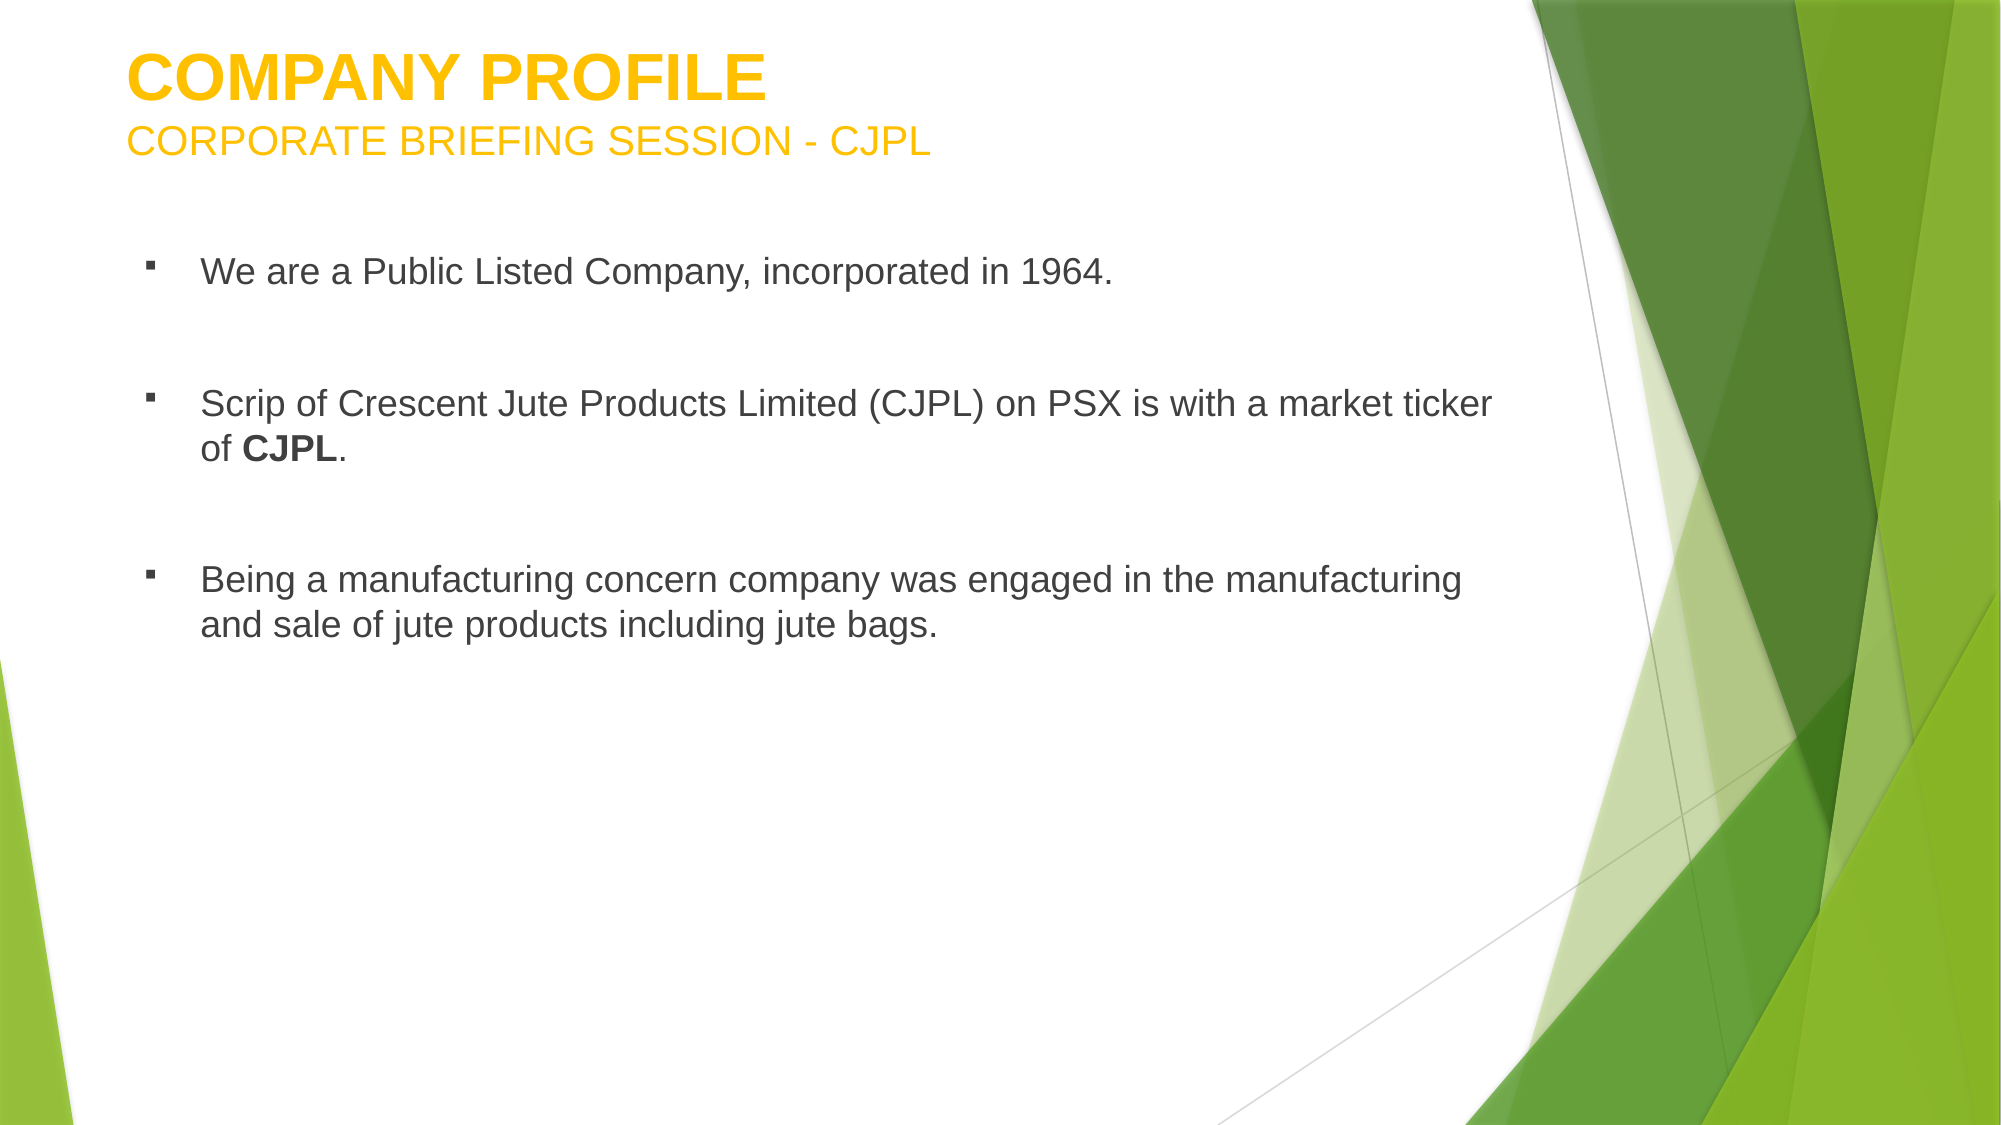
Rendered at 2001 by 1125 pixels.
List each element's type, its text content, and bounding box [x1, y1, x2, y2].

title COMPANY PROFILE CORPORATE BRIEFING SESSION - CJPL [111, 26, 1522, 193]
list We are a Public Listed Company, incorporated in 1964. Scrip of Crescent Jute Products Limited (CJPL) on PSX is with a market ticker of CJPL. Being a manufacturing concern company was engaged in the manufacturing and sale of jute products including jute bags. [129, 239, 1540, 987]
